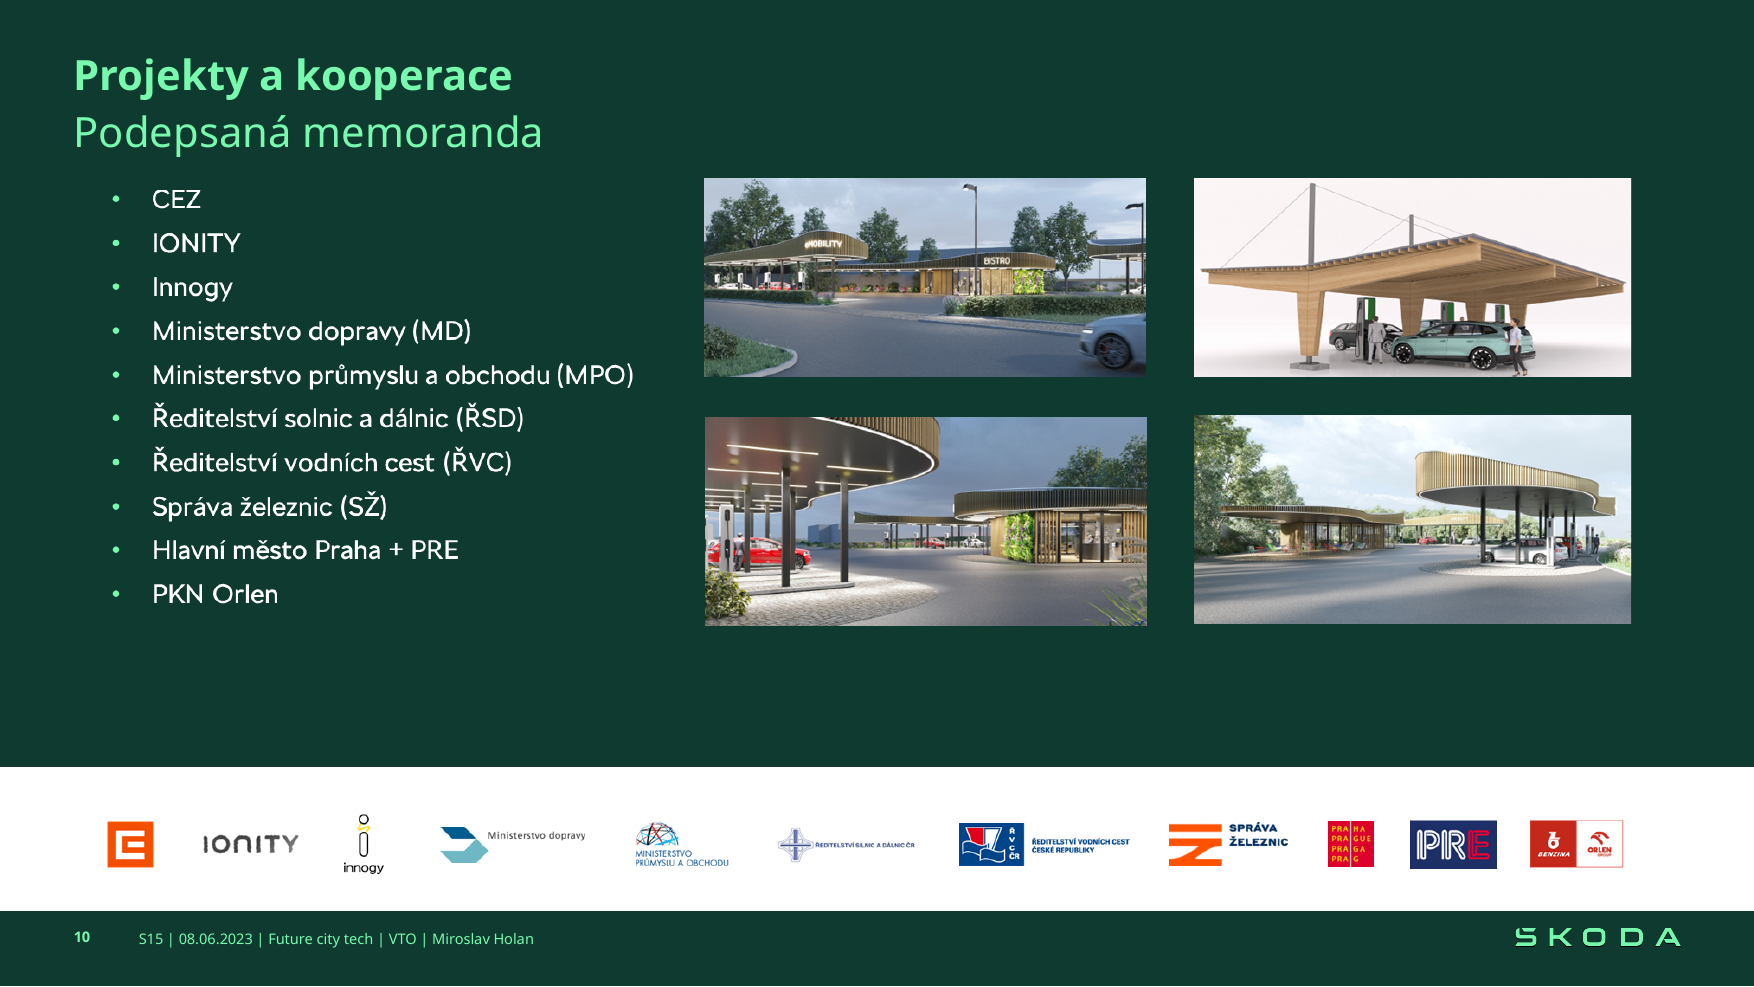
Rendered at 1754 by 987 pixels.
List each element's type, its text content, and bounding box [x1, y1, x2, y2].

footer S15 | 08.06.2023 | Future city tech | VTO | Miroslav Holan [138, 923, 1409, 948]
slide_number 10 [73, 923, 118, 948]
title Projekty a kooperace [73, 44, 1681, 104]
picture [0, 103, 1754, 912]
picture [1515, 928, 1681, 947]
